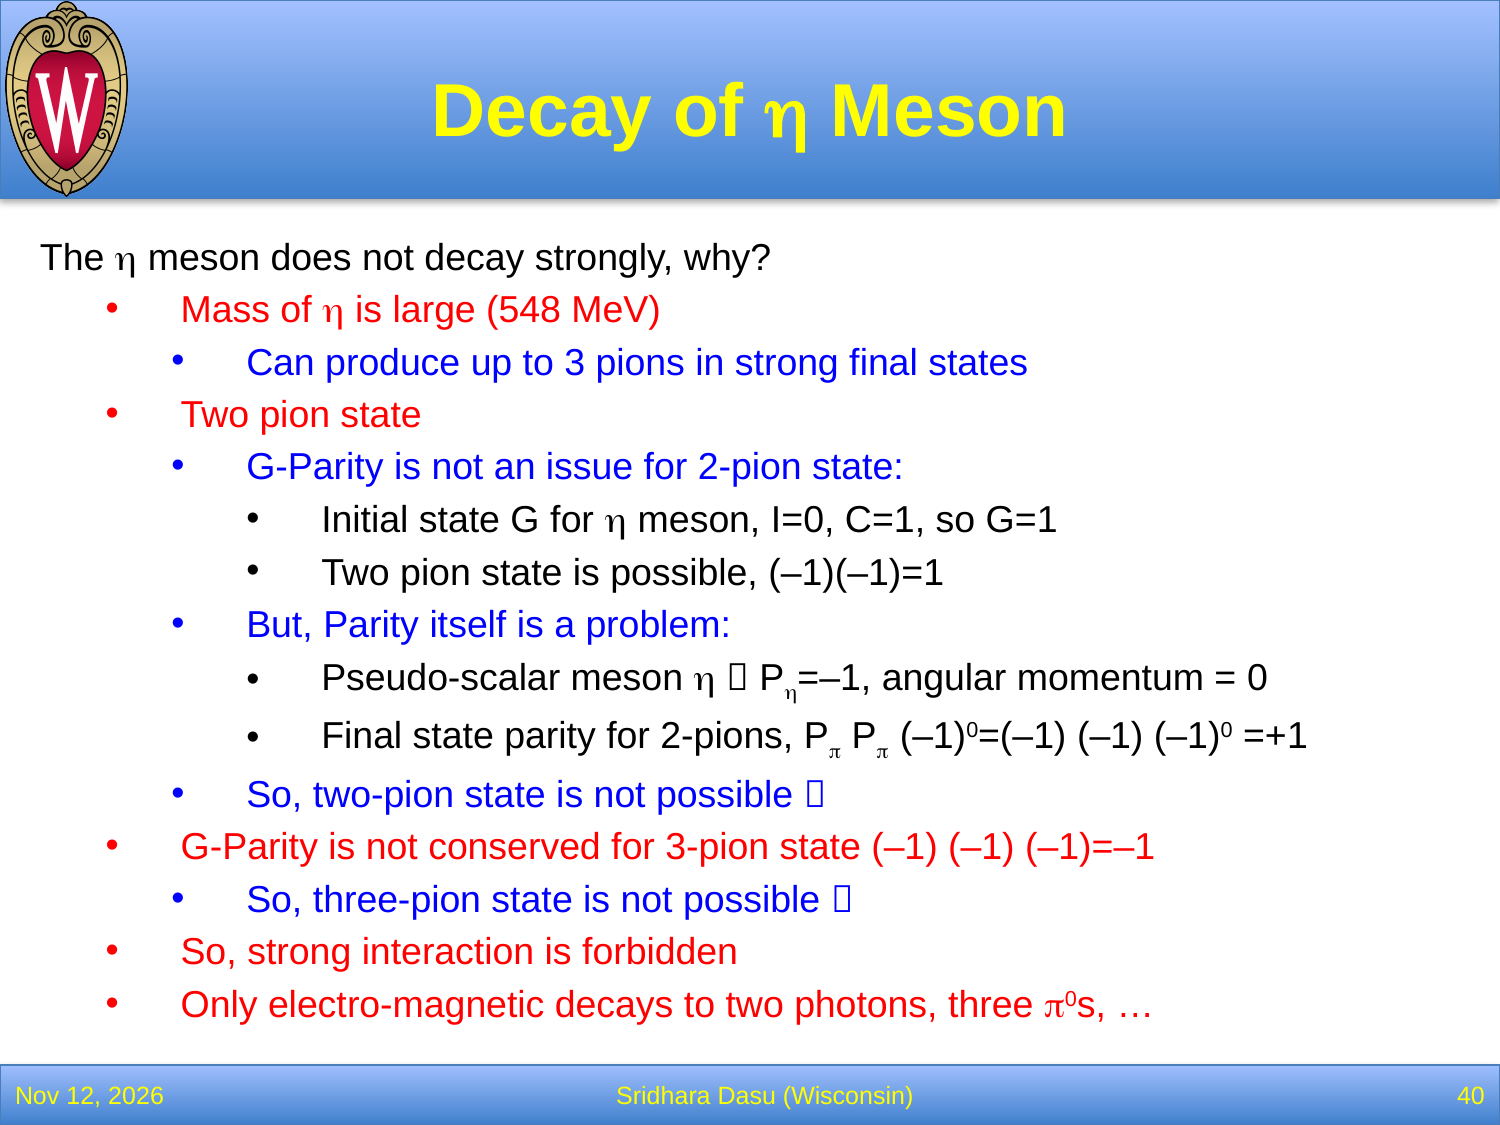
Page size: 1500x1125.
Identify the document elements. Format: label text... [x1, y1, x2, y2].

picture [5, 1, 128, 197]
footer Sridhara Dasu (Wisconsin) [205, 1065, 1325, 1125]
list The h meson does not decay strongly, why? Mass of h is large (548 MeV) Can produce up to 3 pions in strong final states Two pion state G-Parity is not an issue for 2-pion state: Initial state G for h meson, I=0, C=1, so G=1 Two pion state is possible, (–1)(–1)=1 But, Parity itself is a problem: Pseudo-scalar meson h  Ph=–1, angular momentum = 0 Final state parity for 2-pions, Pp Pp (–1)0=(–1) (–1) (–1)0 =+1 So, two-pion state is not possible  G-Parity is not conserved for 3-pion state (–1) (–1) (–1)=–1 So, three-pion state is not possible  So, strong interaction is forbidden Only electro-magnetic decays to two photons, three p0s, … [24, 224, 1476, 1038]
title Decay of h Meson [74, 12, 1426, 201]
slide_number 13-Feb-22 [0, 1065, 205, 1125]
slide_number 40 [1325, 1065, 1500, 1125]
